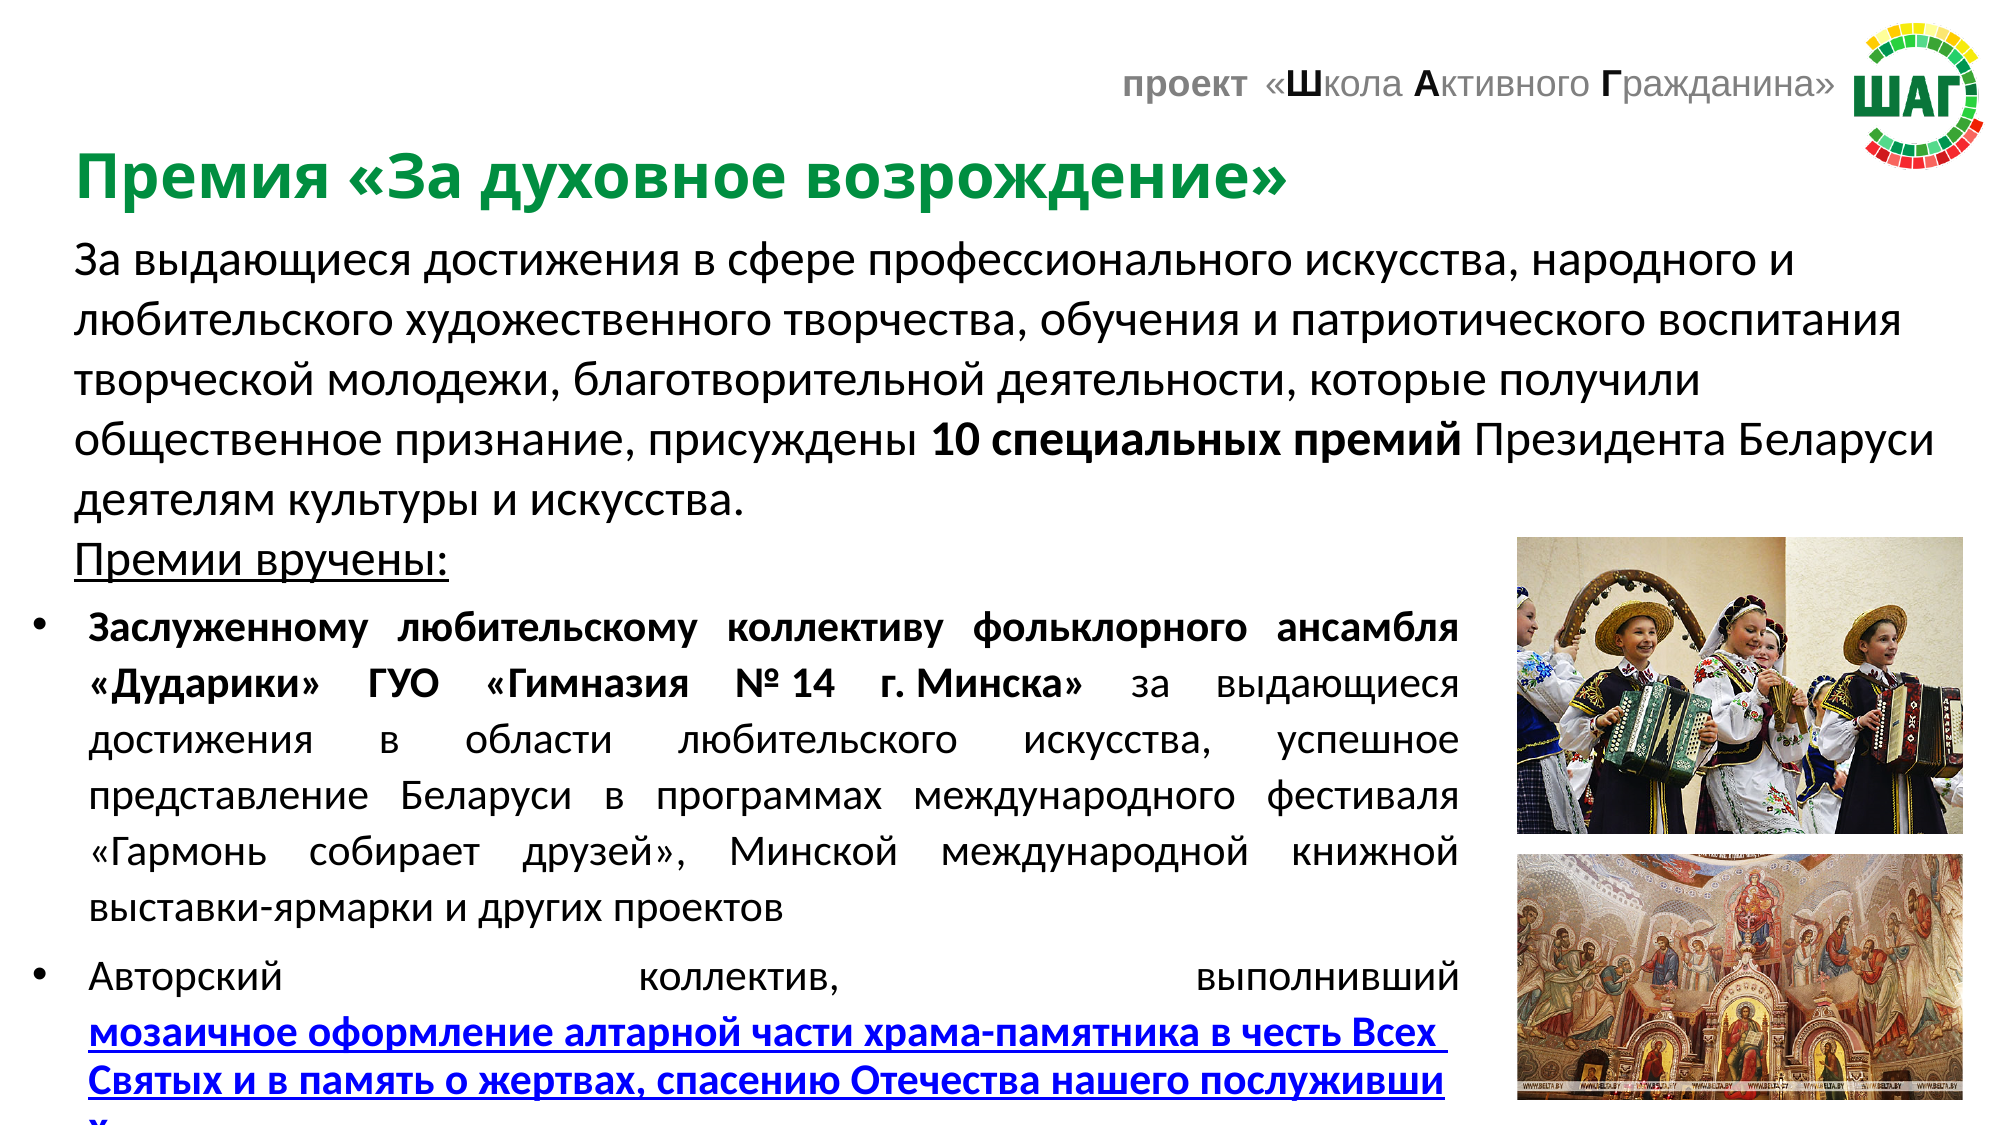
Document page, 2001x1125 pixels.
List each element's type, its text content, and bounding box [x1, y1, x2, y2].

text_box Премия «За духовное возрождение» [59, 127, 1890, 230]
picture [1854, 21, 1985, 170]
text_box За выдающиеся достижения в сфере профессионального искусства, народного и любительского художественного творчества, обучения и патриотического воспитания творческой молодежи, благотворительной деятельности, которые получили общественное признание, присуждены 10 специальных премий Президента Беларуси деятелям культуры и искусства. Премии вручены: [59, 218, 1966, 593]
picture [1517, 537, 1963, 834]
picture [1517, 854, 1963, 1100]
text_box Заслуженному любительскому коллективу фольклорного ансамбля «Дударики» ГУО «Гимназия № 14 г. Минска» за выдающиеся достижения в области любительского искусства, успешное представление Беларуси в программах международного фестиваля «Гармонь собирает друзей», Минской международной книжной выставки-ярмарки и других проектов Авторский коллектив, выполнивший мозаичное оформление алтарной части храма-памятника в честь Всех Святых и в память о жертвах, спасению Отечества нашего послуживших [17, 586, 1476, 1063]
